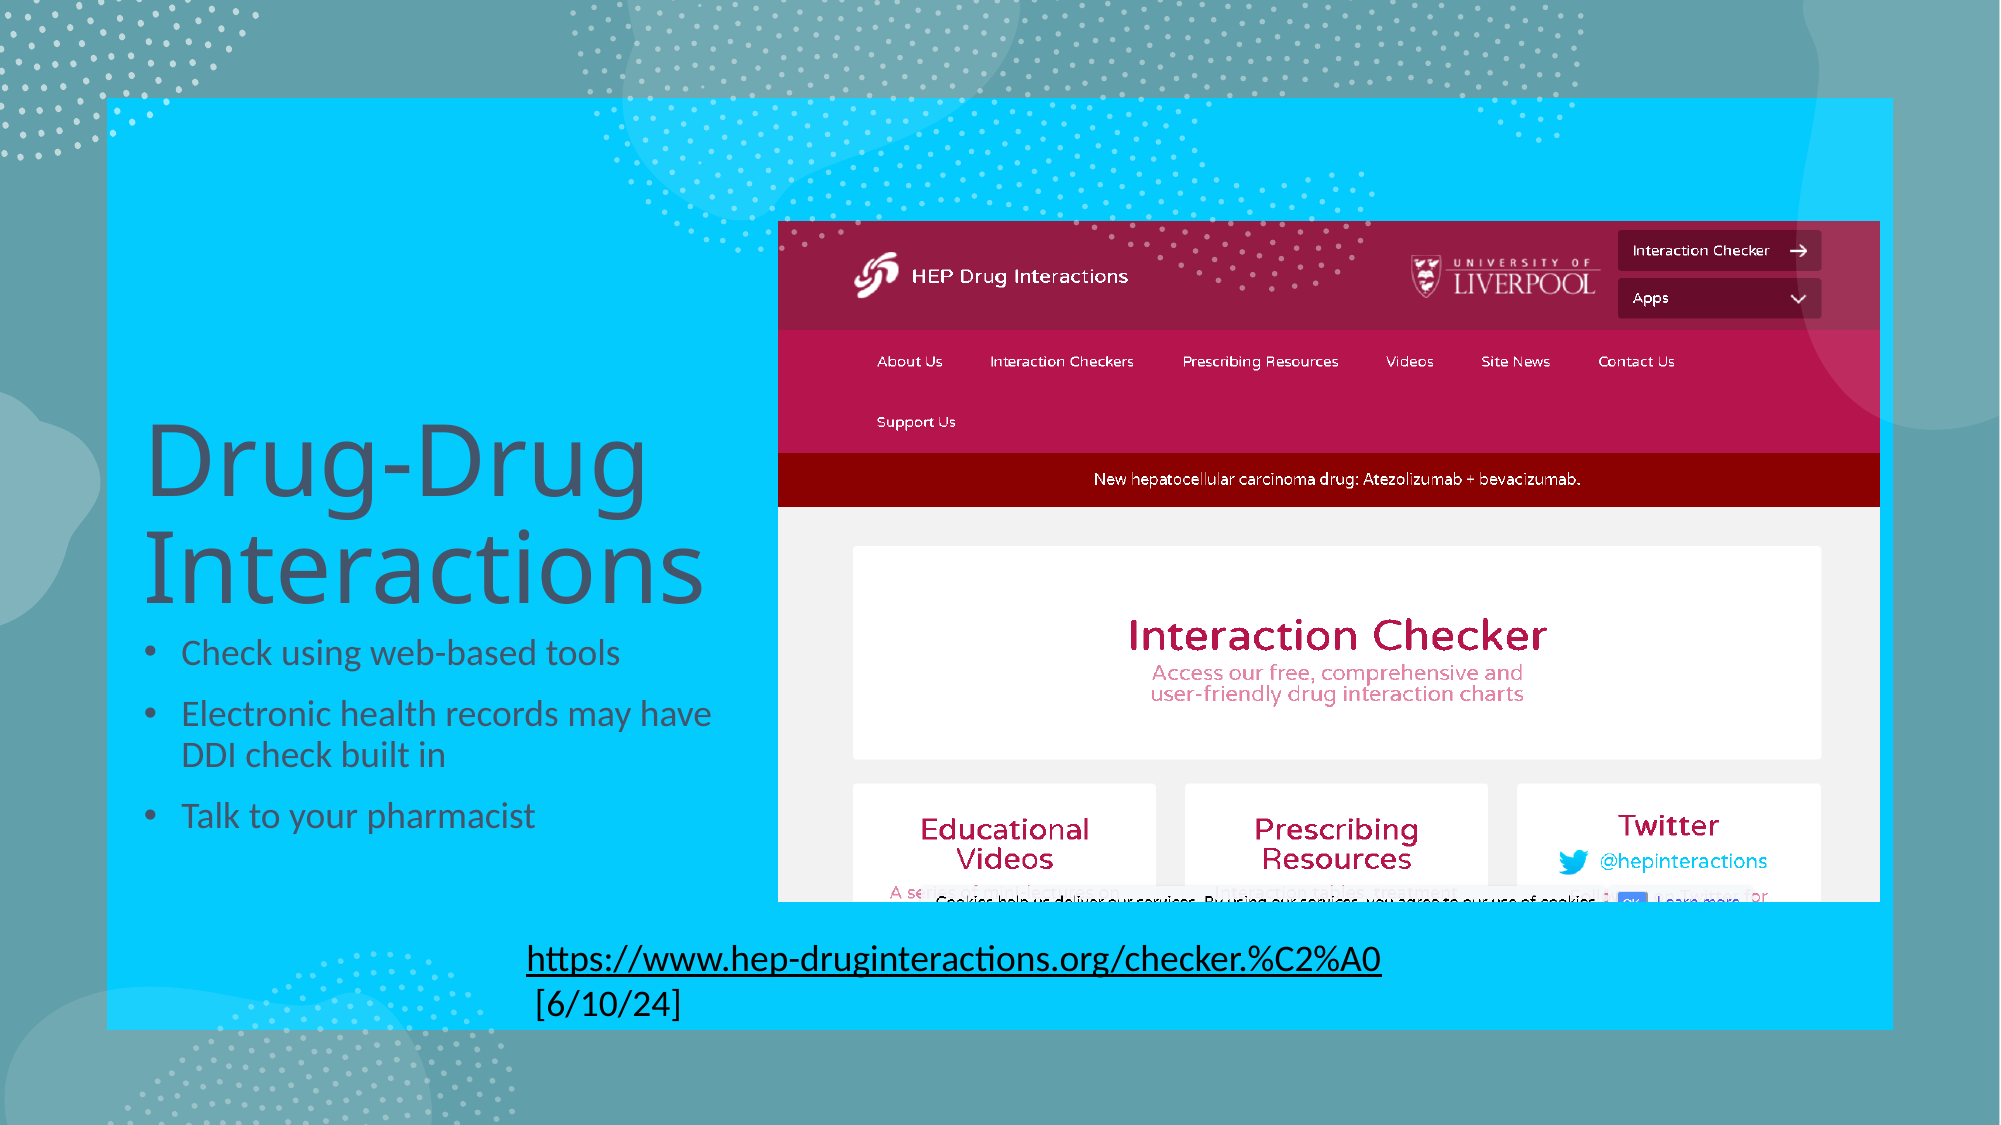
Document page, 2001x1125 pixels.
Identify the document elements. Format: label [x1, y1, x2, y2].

text_box [0, 0, 2000, 1125]
